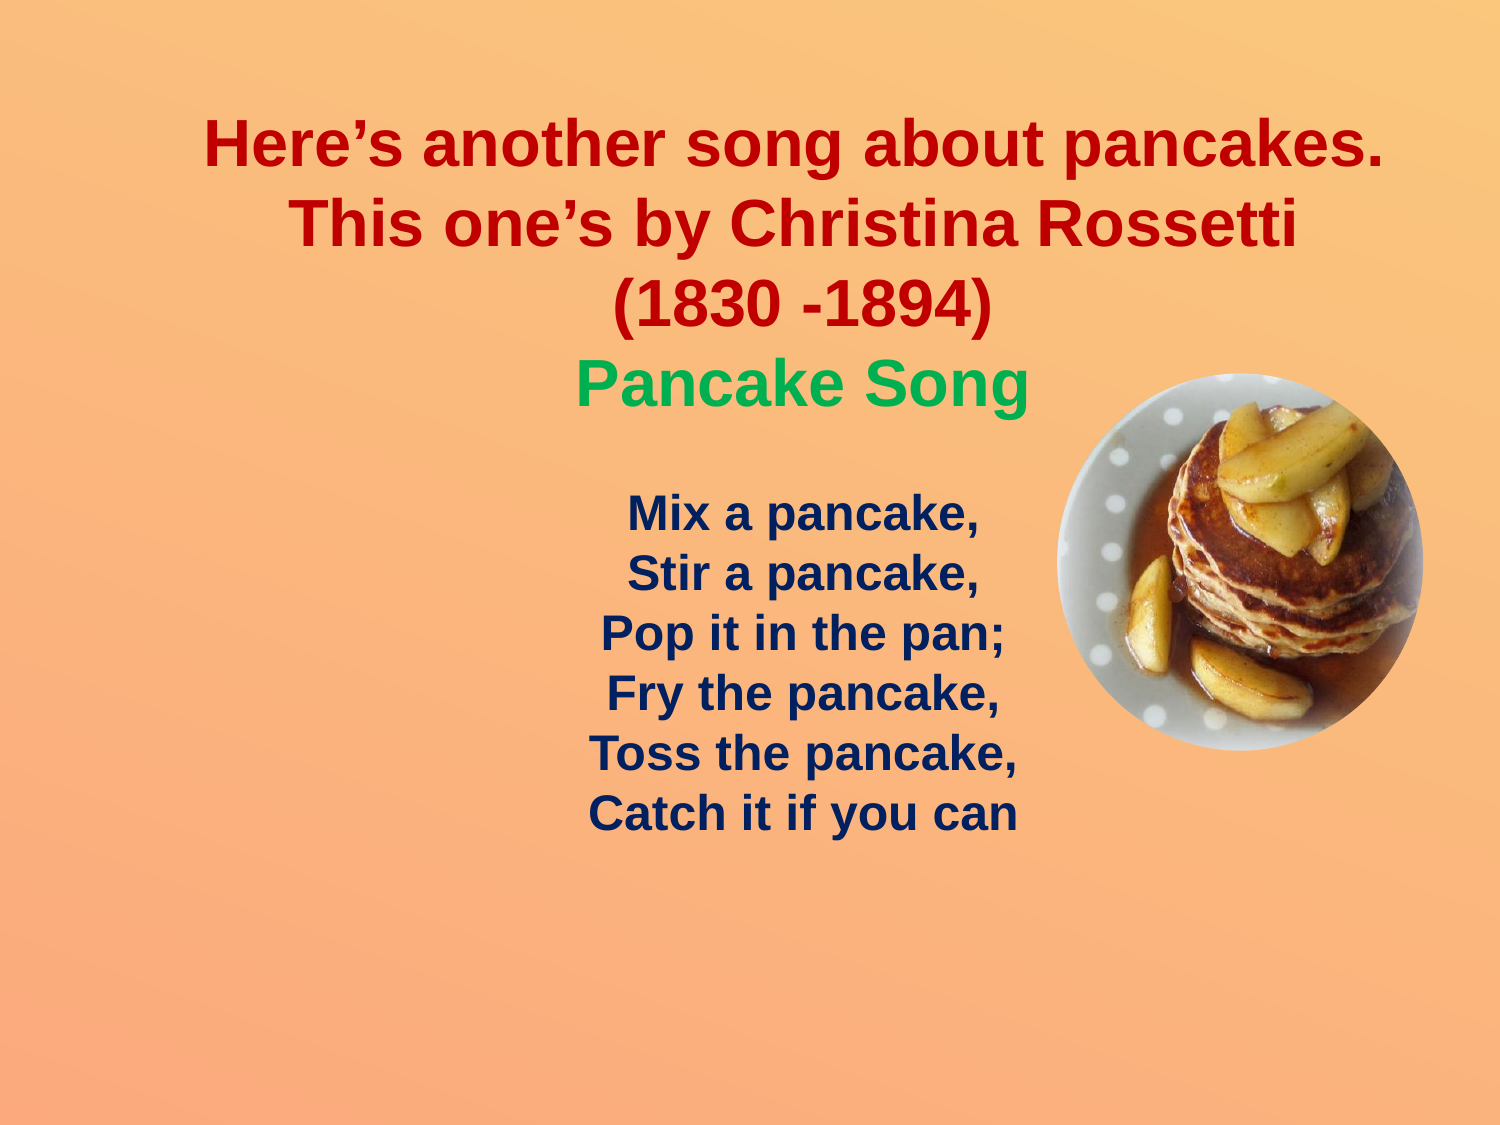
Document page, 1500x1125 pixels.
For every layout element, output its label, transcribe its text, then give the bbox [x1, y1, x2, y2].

picture [1056, 373, 1424, 751]
text_box Here’s another song about pancakes. This one’s by Christina Rossetti (1830 -1894) Pancake Song Mix a pancake, Stir a pancake, Pop it in the pan; Fry the pancake, Toss the pancake, Catch it if you can [187, 92, 1420, 848]
